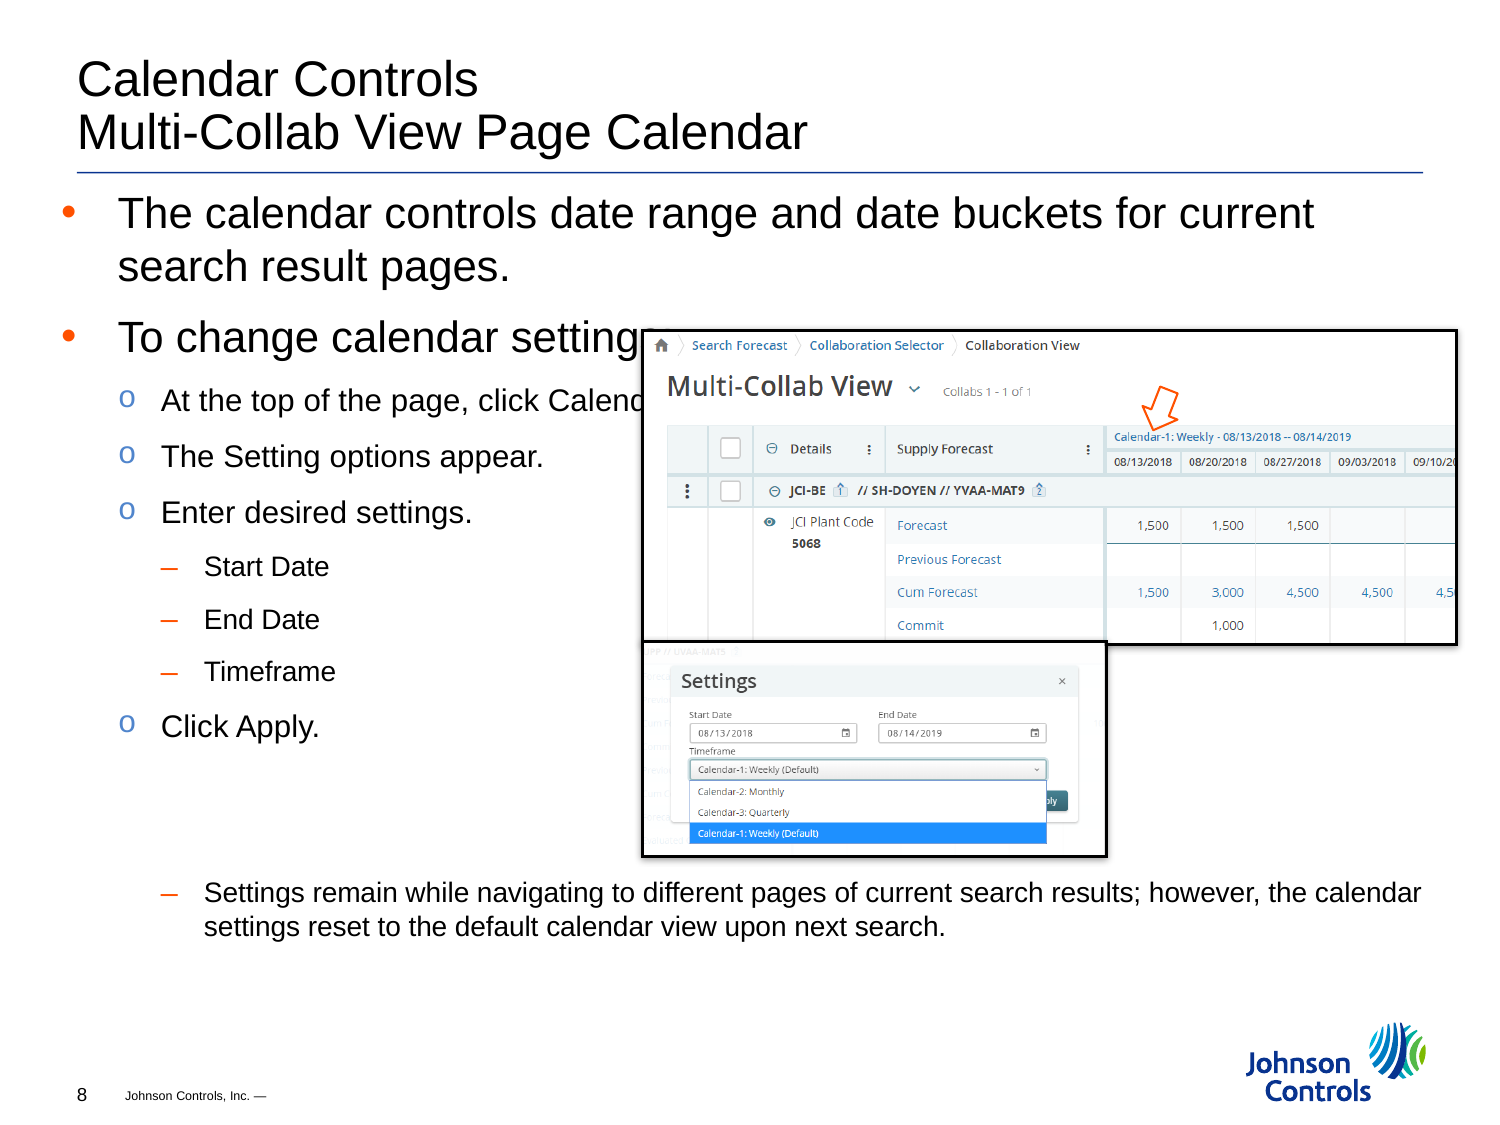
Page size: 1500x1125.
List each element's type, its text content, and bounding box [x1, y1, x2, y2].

picture [643, 331, 1456, 855]
title Calendar Controls Multi-Collab View Page Calendar [76, 31, 1424, 161]
text_box The calendar controls date range and date buckets for current search result pages. To change calendar settings: At the top of the page, click Calendar. The Setting options appear. Enter desired settings. Start Date End Date Timeframe Click Apply. Settings remain while navigating to different pages of current search results; however, the calendar settings reset to the default calendar view upon next search. [61, 185, 1439, 1050]
